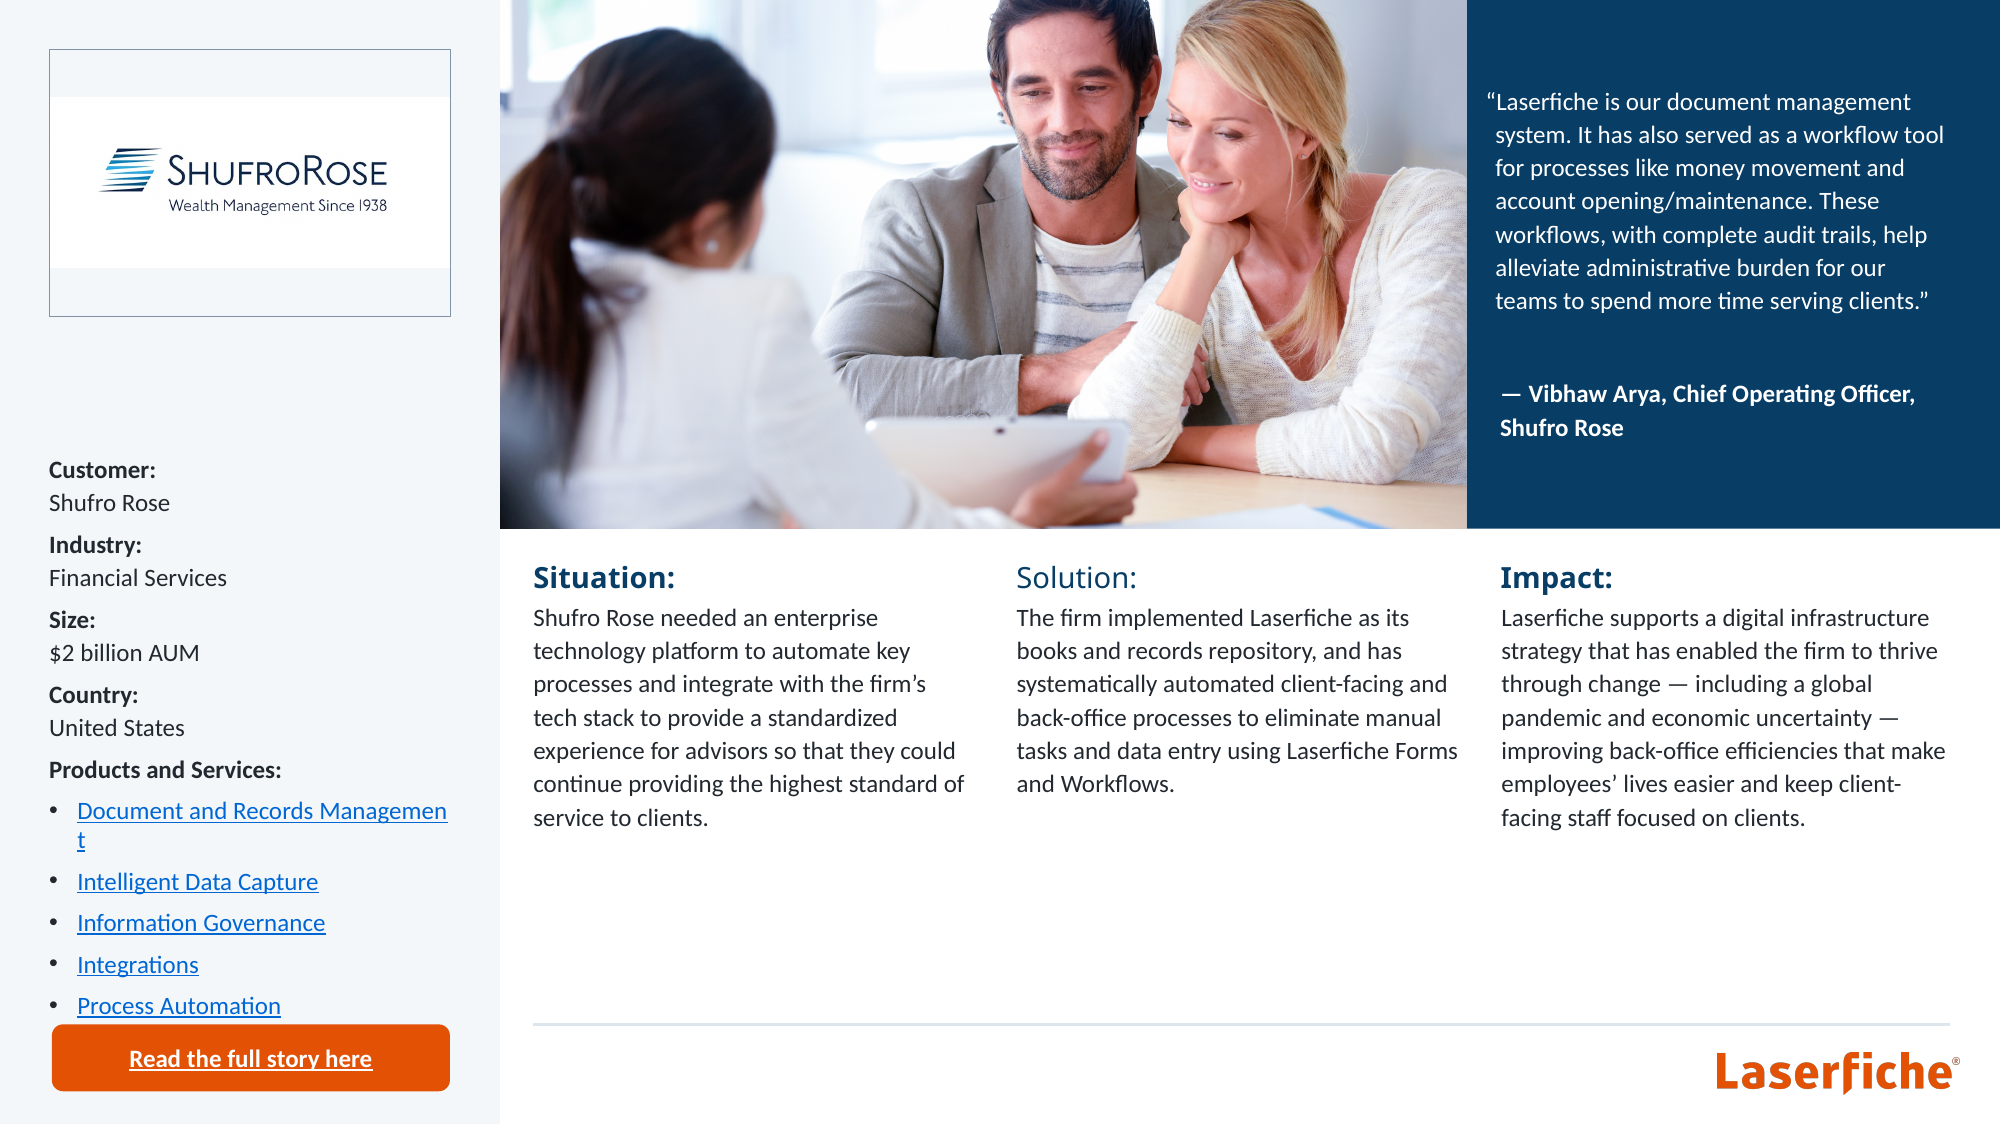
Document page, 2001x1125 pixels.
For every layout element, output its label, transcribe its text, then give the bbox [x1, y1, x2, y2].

picture [49, 49, 450, 316]
list Laserfiche supports a digital infrastructure strategy that has enabled the firm to thrive through change — including a global pandemic and economic uncertainty — improving back-office efficiencies that make employees’ lives easier and keep client-facing staff focused on clients. [1501, 597, 1950, 992]
list “Laserfiche is our document management system. It has also served as a workflow tool for processes like money movement and account opening/maintenance. These workflows, with complete audit trails, help alleviate administrative burden for our teams to spend more time serving clients.” [1467, 80, 1952, 316]
picture [499, 0, 1467, 529]
list The firm implemented Laserfiche as its books and records repository, and has systematically automated client-facing and back-office processes to eliminate manual tasks and data entry using Laserfiche Forms and Workflows. [1016, 597, 1467, 992]
list Customer: Shufro Rose Industry: Financial Services Size: $2 billion AUM Country: United States Products and Services: Document and Records Management Intelligent Data Capture Information Governance Integrations Process Automation [49, 349, 450, 992]
list — Vibhaw Arya, Chief Operating Officer, Shufro Rose [1500, 344, 1950, 442]
list Shufro Rose needed an enterprise technology platform to automate key processes and integrate with the firm’s tech stack to provide a standardized experience for advisors so that they could continue providing the highest standard of service to clients. [533, 597, 974, 992]
text_box [50, 1023, 451, 1093]
picture [1717, 1052, 1960, 1095]
